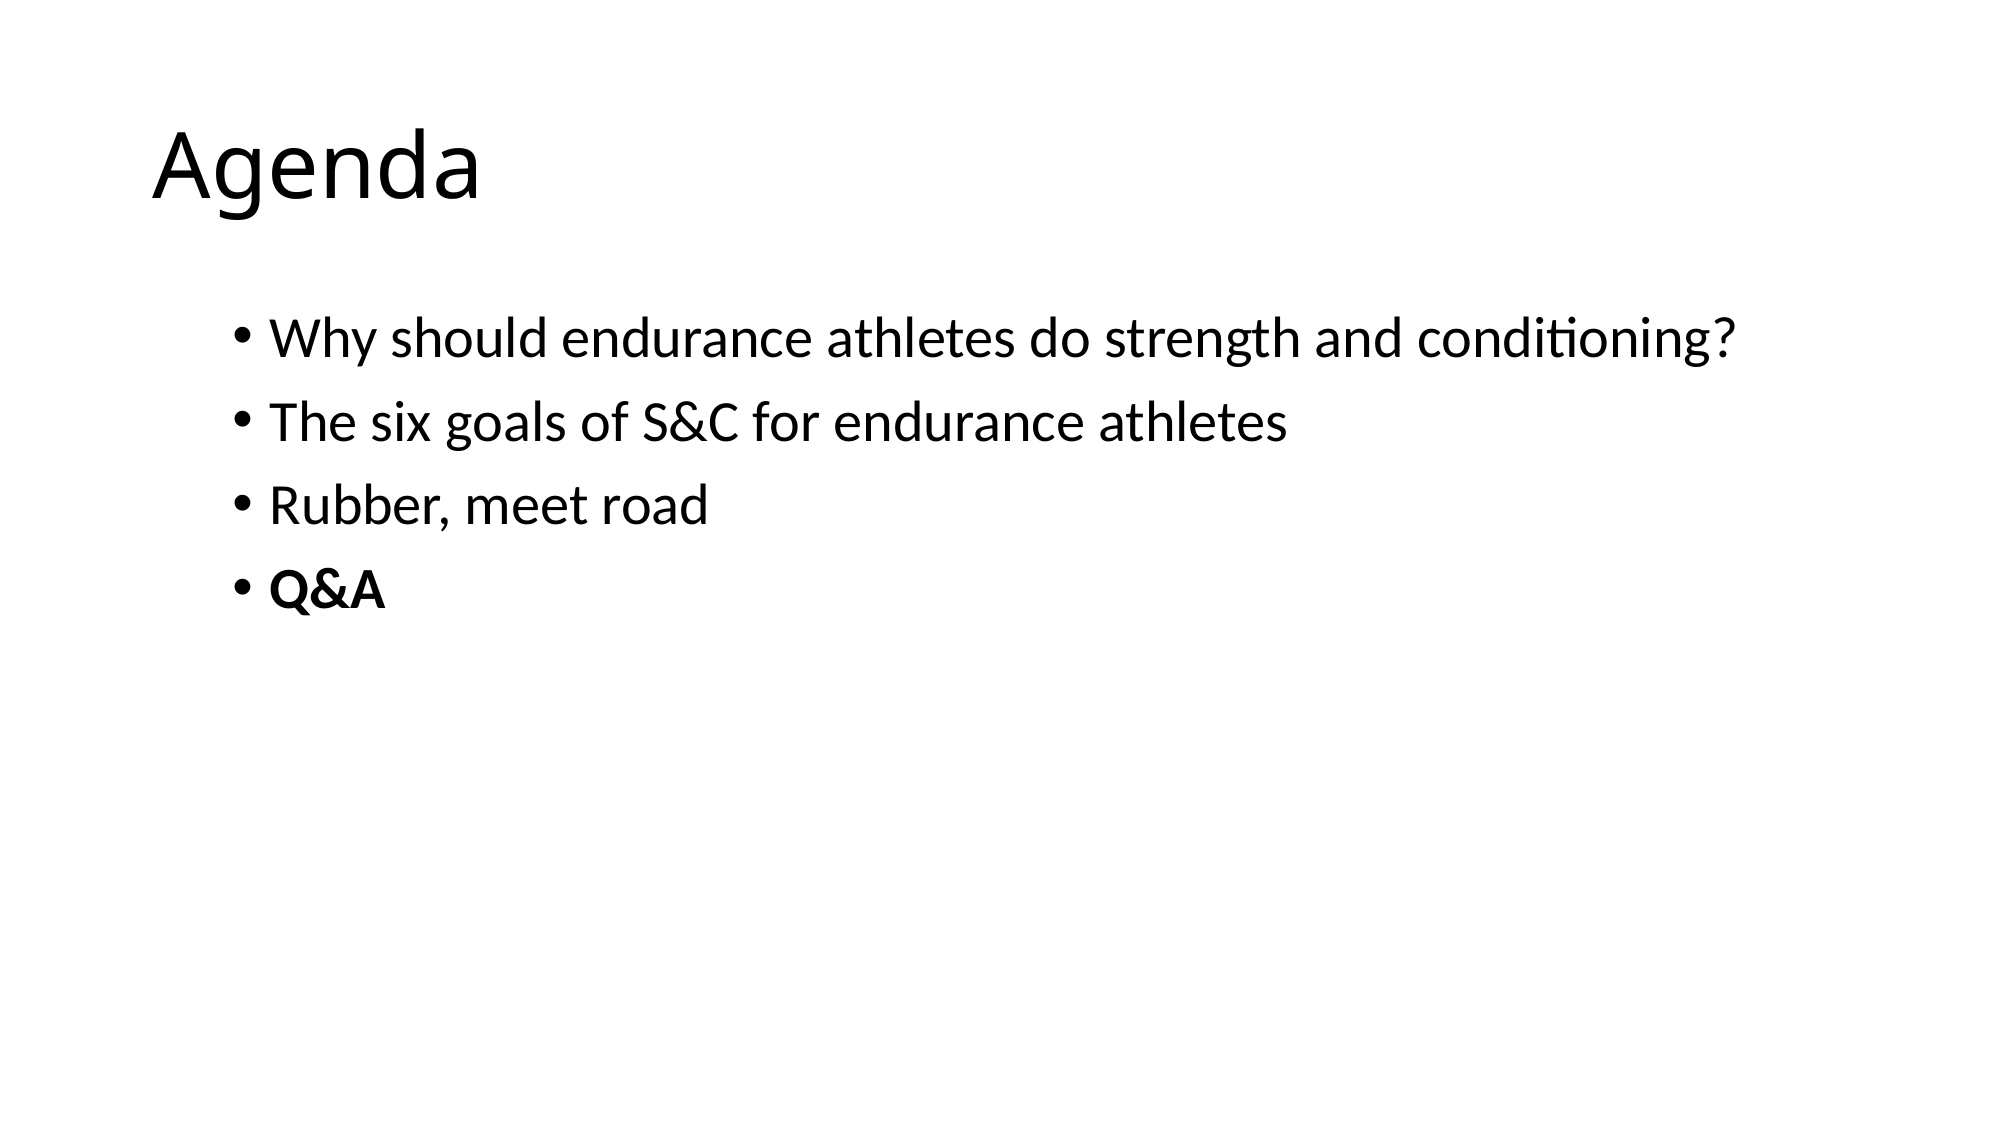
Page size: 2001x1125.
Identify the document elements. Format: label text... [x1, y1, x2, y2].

list Why should endurance athletes do strength and conditioning? The six goals of S&C for endurance athletes Rubber, meet road Q&A [217, 299, 1863, 815]
title Agenda [137, 59, 1863, 278]
